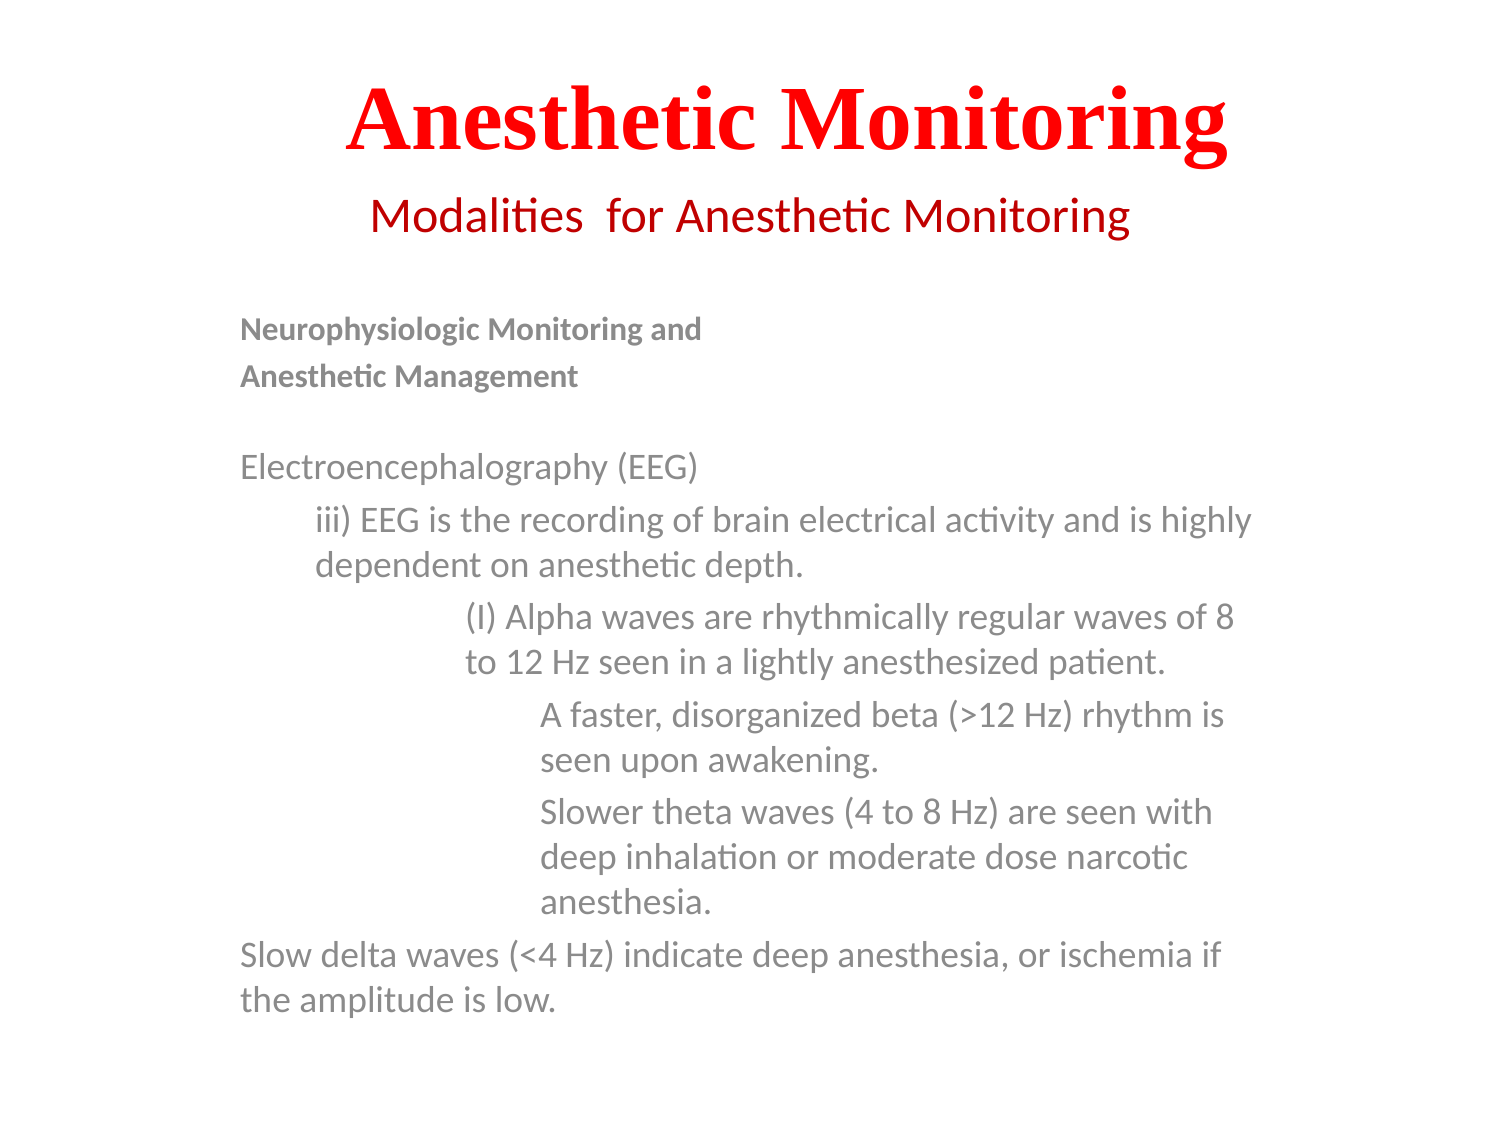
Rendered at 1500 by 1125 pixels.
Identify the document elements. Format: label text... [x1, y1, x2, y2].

title Anesthetic Monitoring [150, 24, 1425, 200]
subtitle Neurophysiologic Monitoring and Anesthetic Management Electroencephalography (EEG) iii) EEG is the recording of brain electrical activity and is highly dependent on anesthetic depth. (I) Alpha waves are rhythmically regular waves of 8 to 12 Hz seen in a lightly anesthesized patient. A faster, disorganized beta (>12 Hz) rhythm is seen upon awakening. Slower theta waves (4 to 8 Hz) are seen with deep inhalation or moderate dose narcotic anesthesia. Slow delta waves (<4 Hz) indicate deep anesthesia, or ischemia if the amplitude is low. [225, 299, 1275, 1075]
text_box Modalities for Anesthetic Monitoring [224, 174, 1275, 250]
